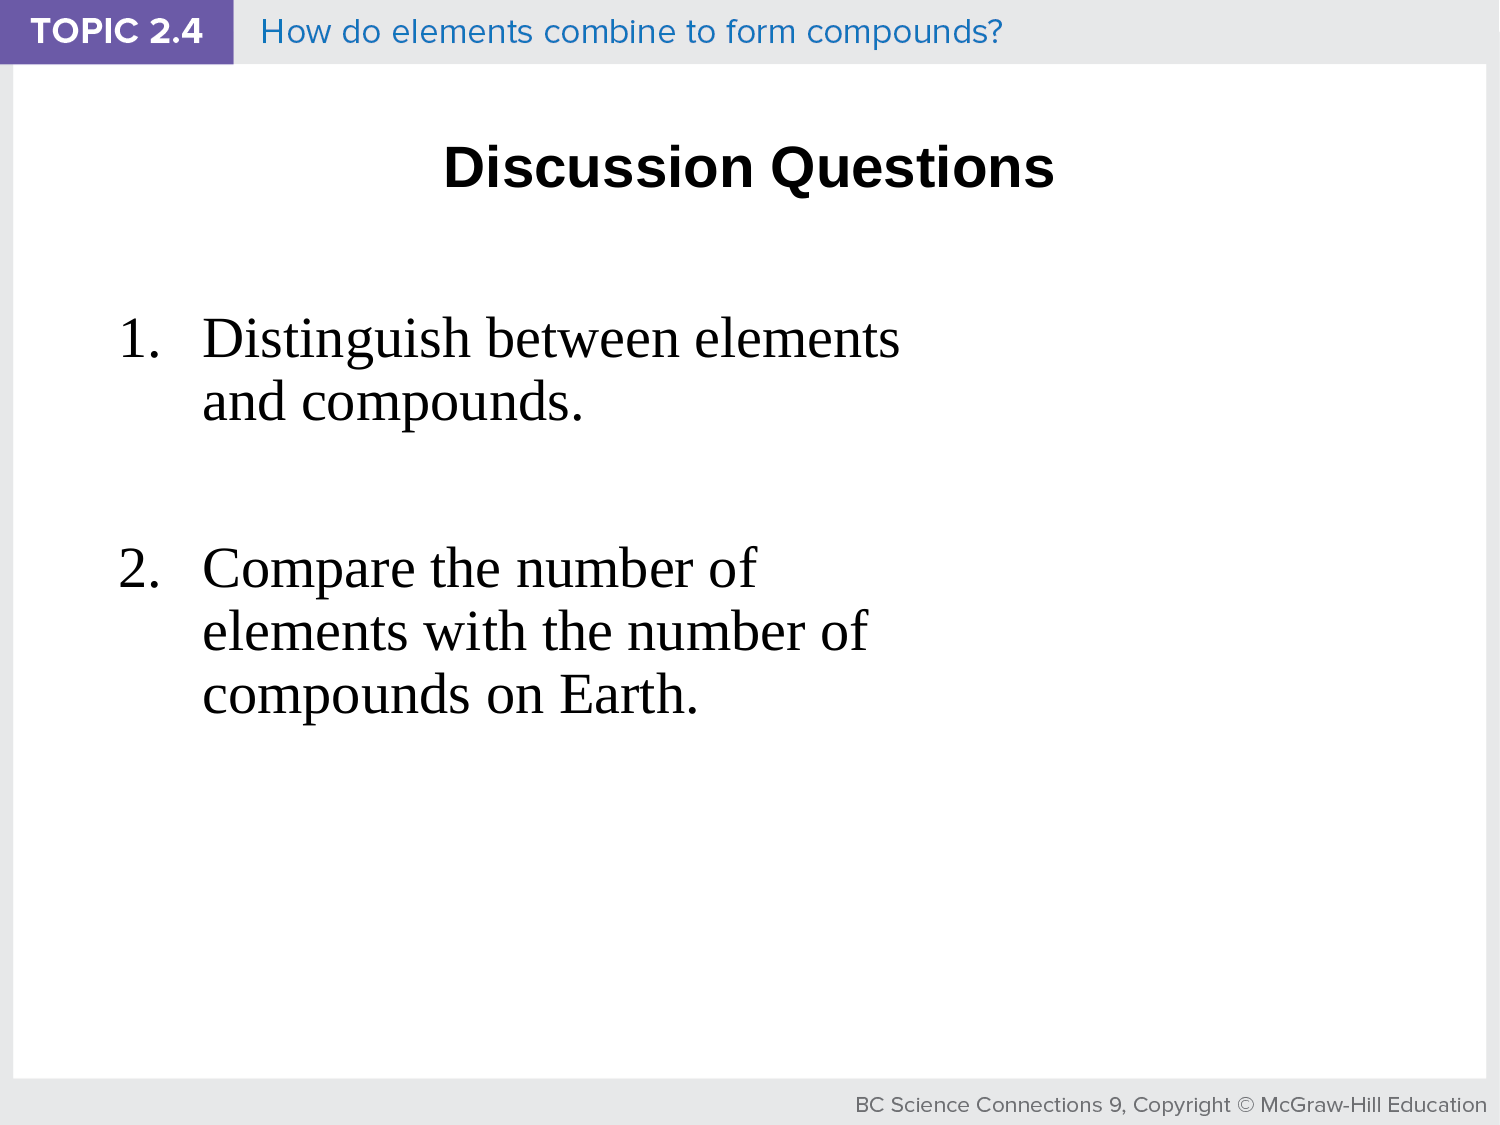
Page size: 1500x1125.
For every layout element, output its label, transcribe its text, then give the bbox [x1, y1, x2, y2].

title Discussion Questions [103, 59, 1397, 278]
picture [0, 0, 1500, 1125]
list Distinguish between elements and compounds. Compare the number of elements with the number of compounds on Earth. [103, 299, 925, 1014]
